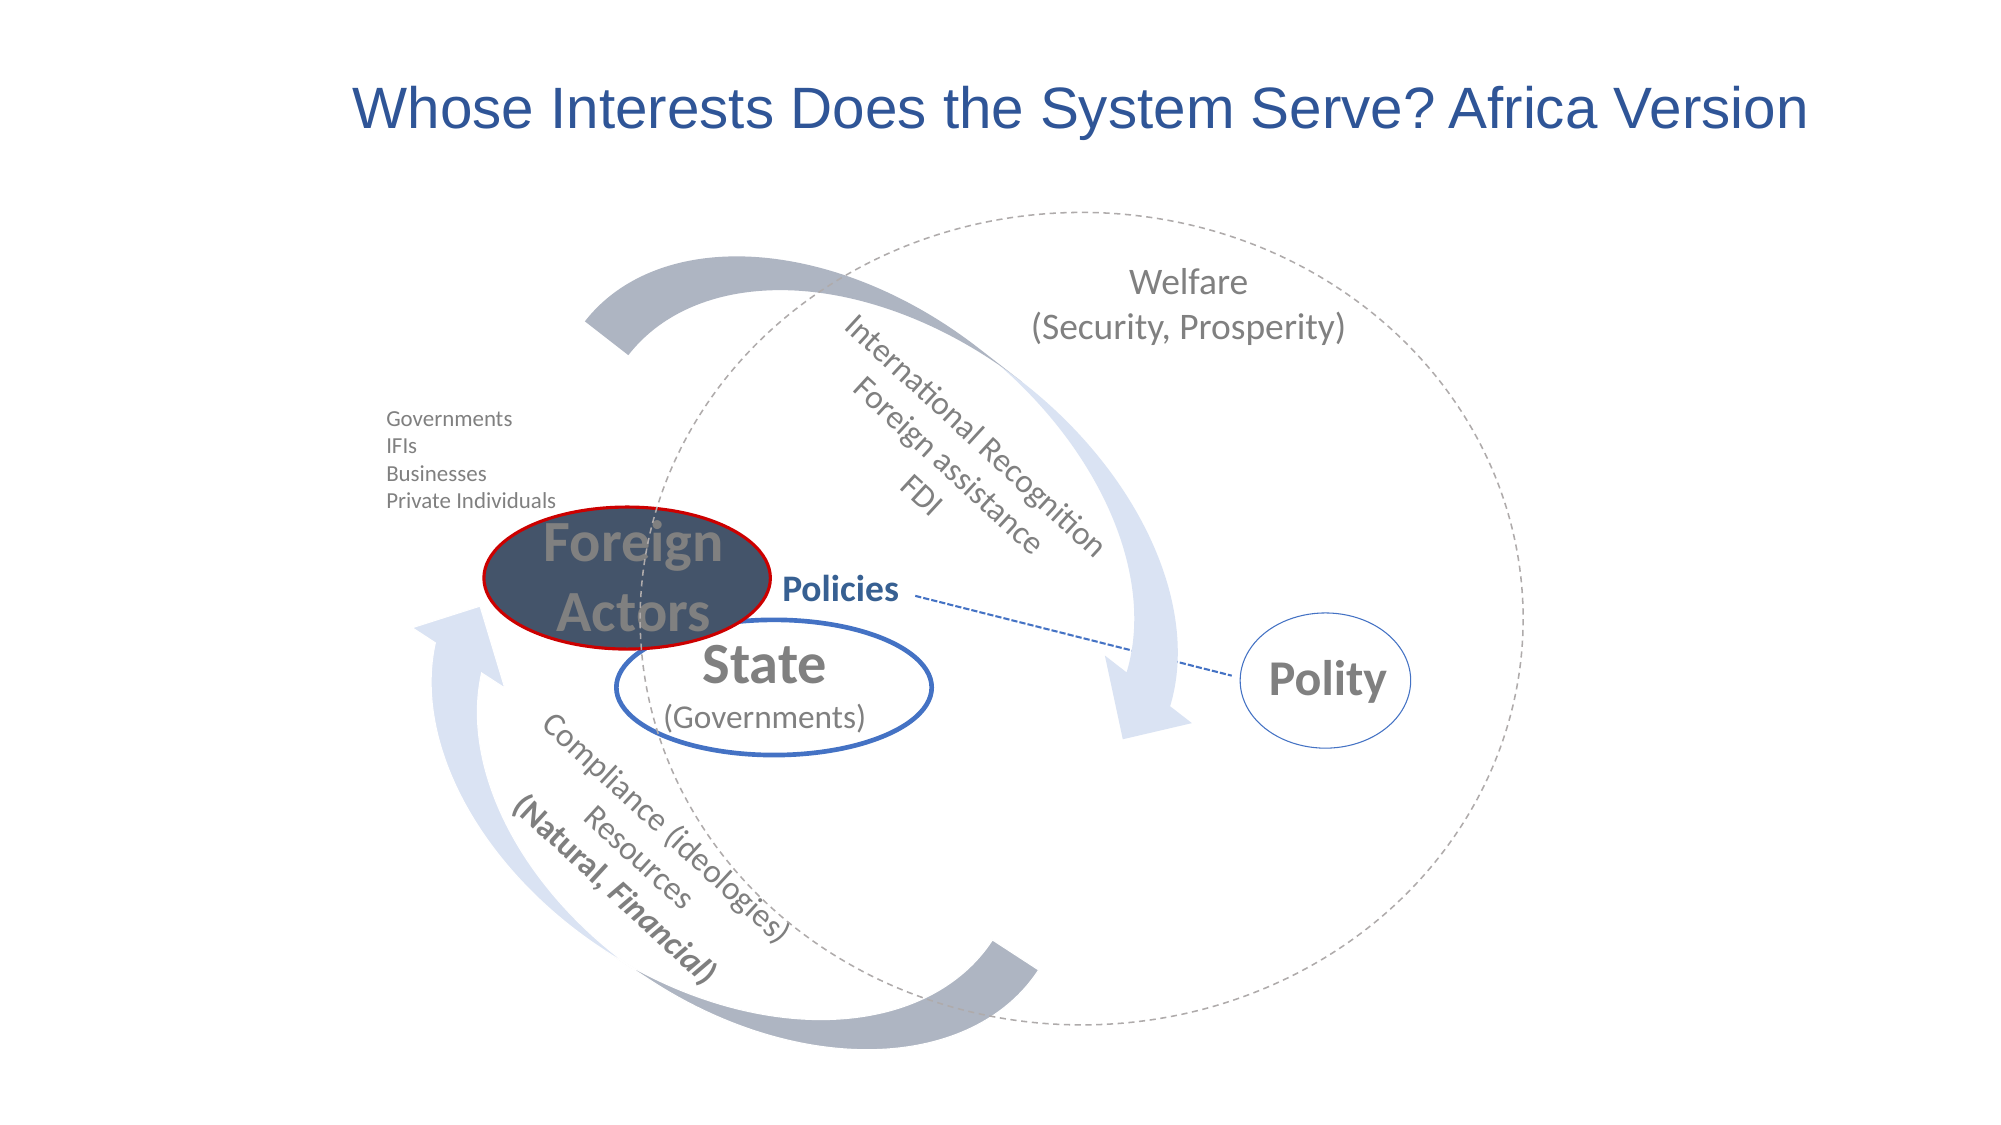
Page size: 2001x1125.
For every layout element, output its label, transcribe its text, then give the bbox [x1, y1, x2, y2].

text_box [915, 595, 1232, 676]
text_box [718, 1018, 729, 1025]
text_box [483, 549, 496, 607]
text_box Foreign Actors [496, 496, 660, 651]
text_box [640, 212, 1524, 1025]
text_box Compliance (ideologies) Resources (Natural, Financial) [485, 686, 807, 1009]
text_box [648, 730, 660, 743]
text_box Whose Interests Does the System Serve? Africa Version [337, 62, 1826, 148]
text_box [615, 651, 657, 734]
text_box [411, 605, 992, 1051]
text_box International Recognition Foreign assistance FDI [768, 288, 1134, 595]
text_box Welfare (Security, Prosperity) [1268, 249, 1362, 304]
text_box Governments IFIs Businesses Private Individuals [371, 395, 572, 521]
text_box [584, 255, 846, 356]
